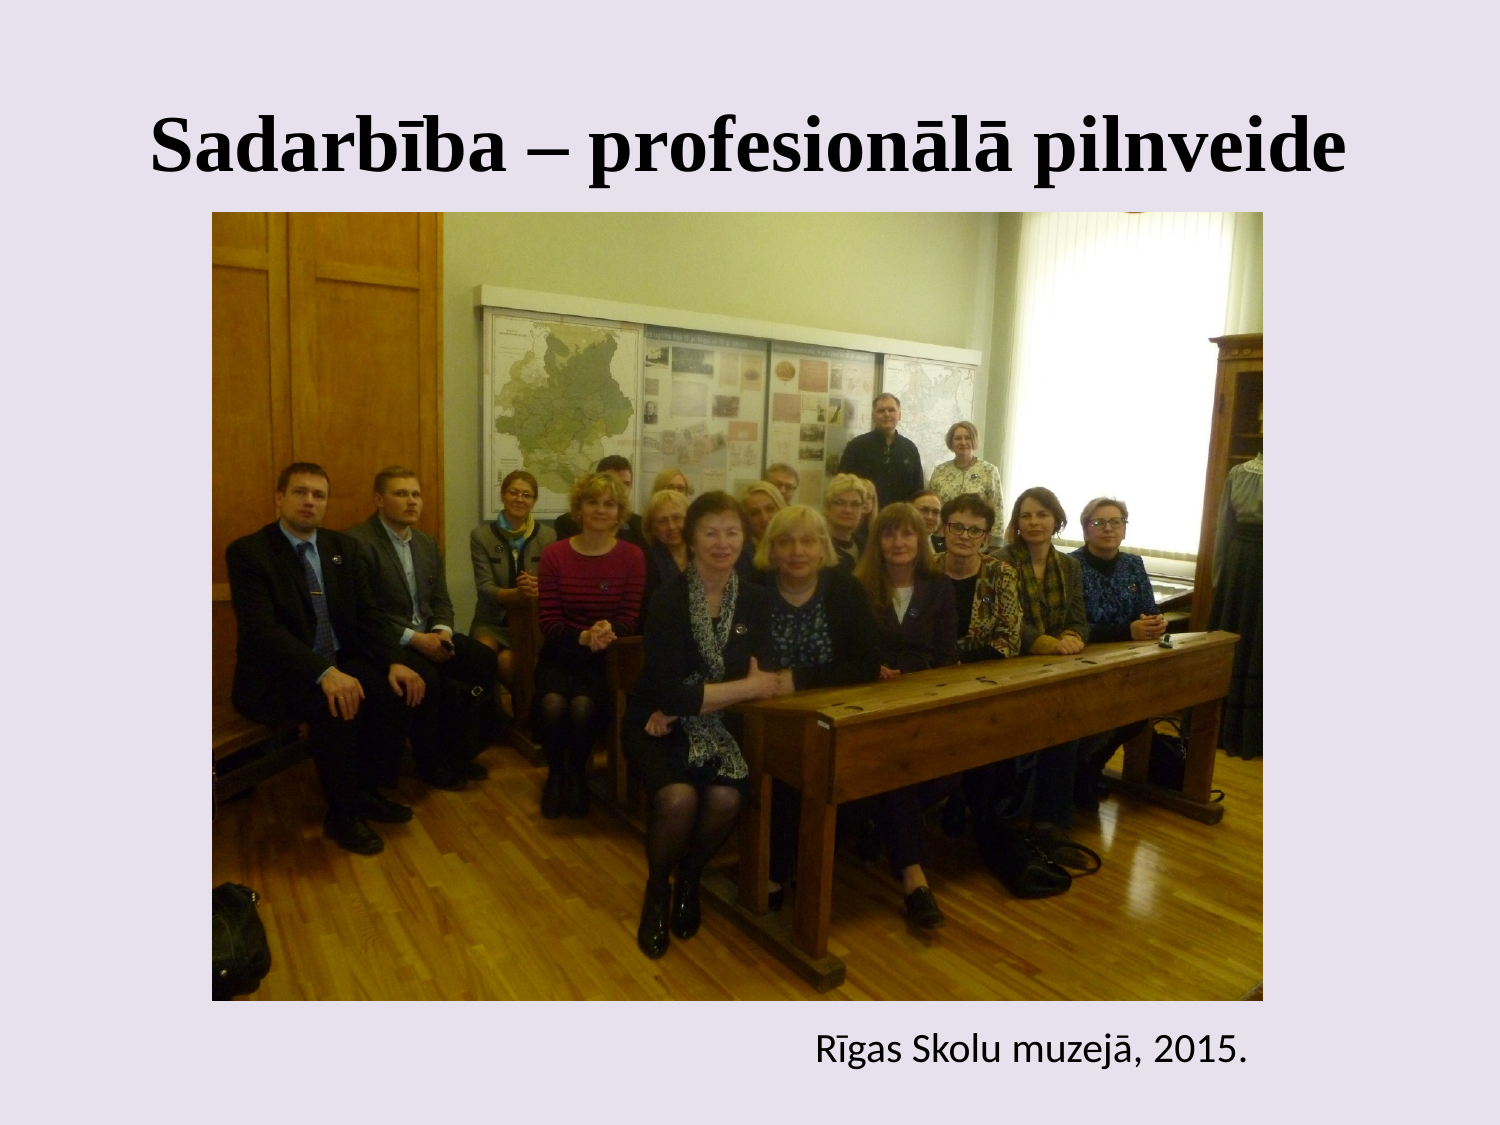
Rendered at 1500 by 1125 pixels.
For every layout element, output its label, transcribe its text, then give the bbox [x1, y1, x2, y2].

picture [212, 212, 1263, 1001]
list Rīgas Skolu muzejā, 2015. [800, 1013, 1369, 1125]
title Sadarbība – profesionālā pilnveide [75, 45, 1425, 233]
